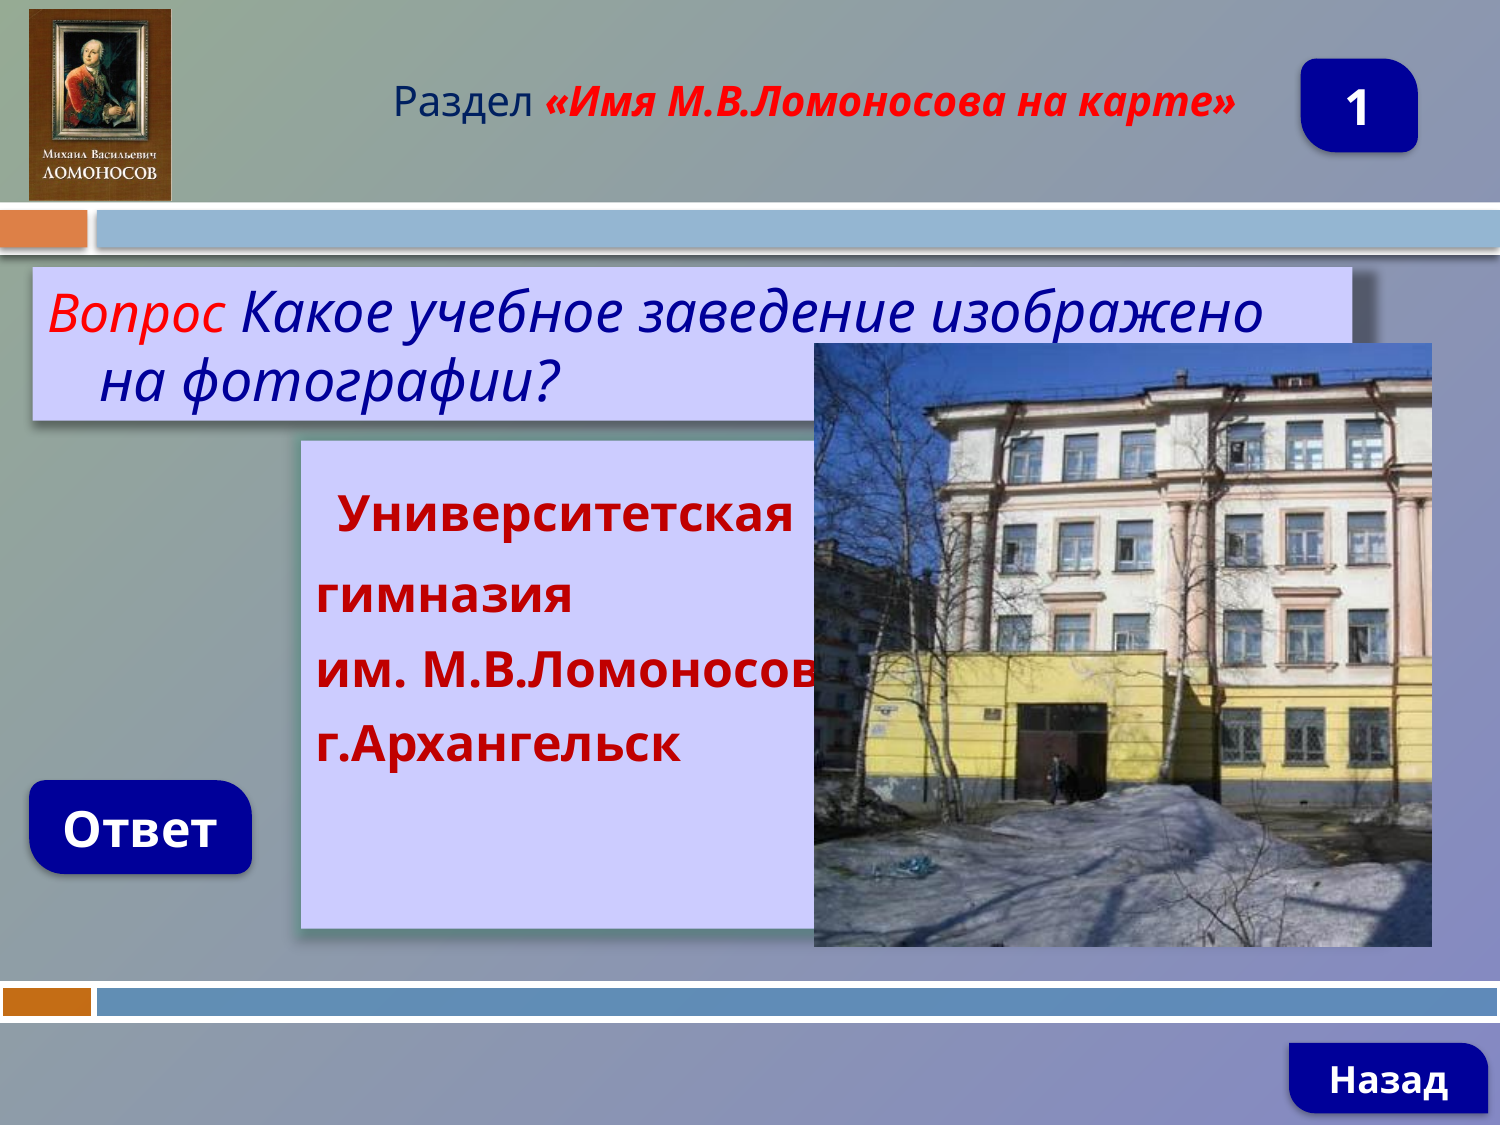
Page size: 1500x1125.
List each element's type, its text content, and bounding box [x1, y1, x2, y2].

text_box Университетская гимназия им. М.В.Ломоносова. г.Архангельск [301, 440, 808, 929]
text_box Раздел «Имя М.В.Ломоносова на карте» [363, 46, 1266, 153]
text_box [0, 983, 92, 1021]
picture [29, 9, 172, 202]
text_box 1 [1300, 58, 1418, 153]
picture [814, 342, 1433, 948]
text_box Назад [1289, 1042, 1489, 1114]
text_box Ответ [29, 780, 252, 875]
text_box [92, 983, 1500, 1021]
list Вопрос Какое учебное заведение изображено на фотографии? [32, 267, 1353, 421]
